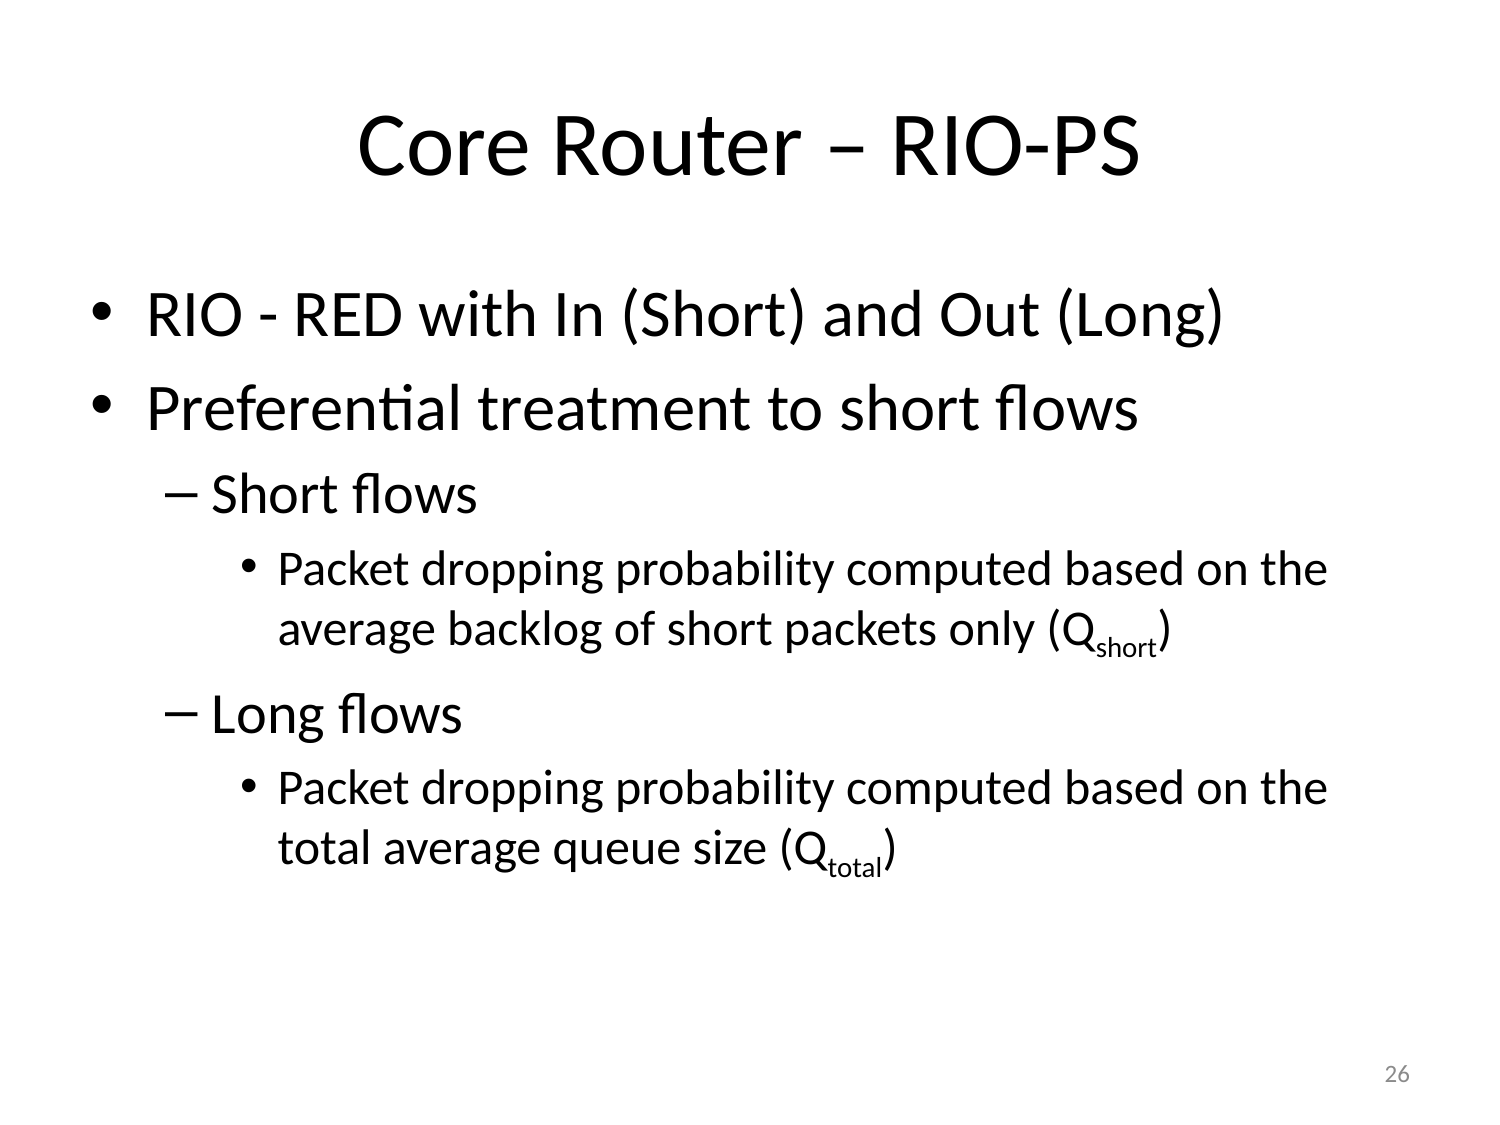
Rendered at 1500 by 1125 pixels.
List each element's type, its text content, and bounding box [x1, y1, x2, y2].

title Core Router – RIO-PS [75, 45, 1425, 233]
slide_number 26 [1074, 1042, 1425, 1103]
list RIO - RED with In (Short) and Out (Long) Preferential treatment to short flows Short flows Packet dropping probability computed based on the average backlog of short packets only (Qshort) Long flows Packet dropping probability computed based on the total average queue size (Qtotal) [75, 262, 1425, 1025]
